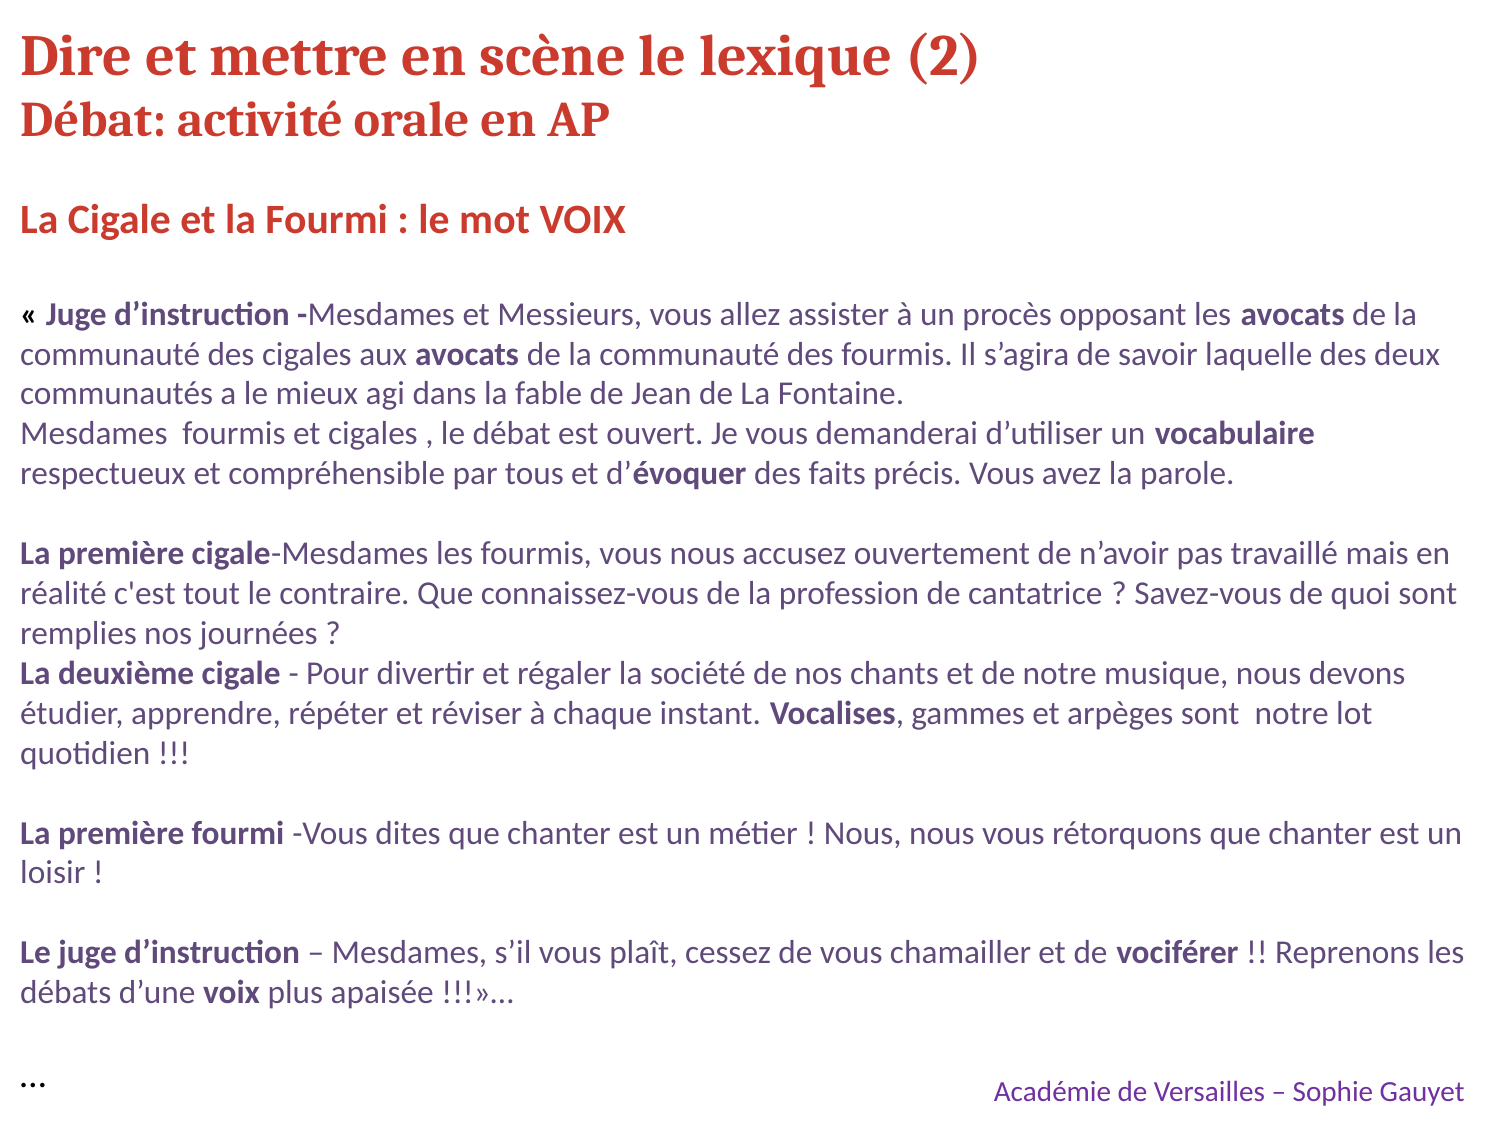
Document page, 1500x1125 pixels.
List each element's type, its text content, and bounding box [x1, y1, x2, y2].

text_box Dire et mettre en scène le lexique (2) Débat: activité orale en AP La Cigale et la Fourmi : le mot VOIX « Juge d’instruction -Mesdames et Messieurs, vous allez assister à un procès opposant les avocats de la communauté des cigales aux avocats de la communauté des fourmis. Il s’agira de savoir laquelle des deux communautés a le mieux agi dans la fable de Jean de La Fontaine. Mesdames fourmis et cigales , le débat est ouvert. Je vous demanderai d’utiliser un vocabulaire respectueux et compréhensible par tous et d’évoquer des faits précis. Vous avez la parole. La première cigale-Mesdames les fourmis, vous nous accusez ouvertement de n’avoir pas travaillé mais en réalité c'est tout le contraire. Que connaissez-vous de la profession de cantatrice ? Savez-vous de quoi sont remplies nos journées ? La deuxième cigale - Pour divertir et régaler la société de nos chants et de notre musique, nous devons étudier, apprendre, répéter et réviser à chaque instant. Vocalises, gammes et arpèges sont notre lot quotidien !!! La première fourmi -Vous dites que chanter est un métier ! Nous, nous vous rétorquons que chanter est un loisir ! Le juge d’instruction – Mesdames, s’il vous plaît, cessez de vous chamailler et de vociférer !! Reprenons les débats d’une voix plus apaisée !!!»… … [5, 9, 1485, 1125]
text_box Académie de Versailles – Sophie Gauyet [510, 1064, 1495, 1115]
